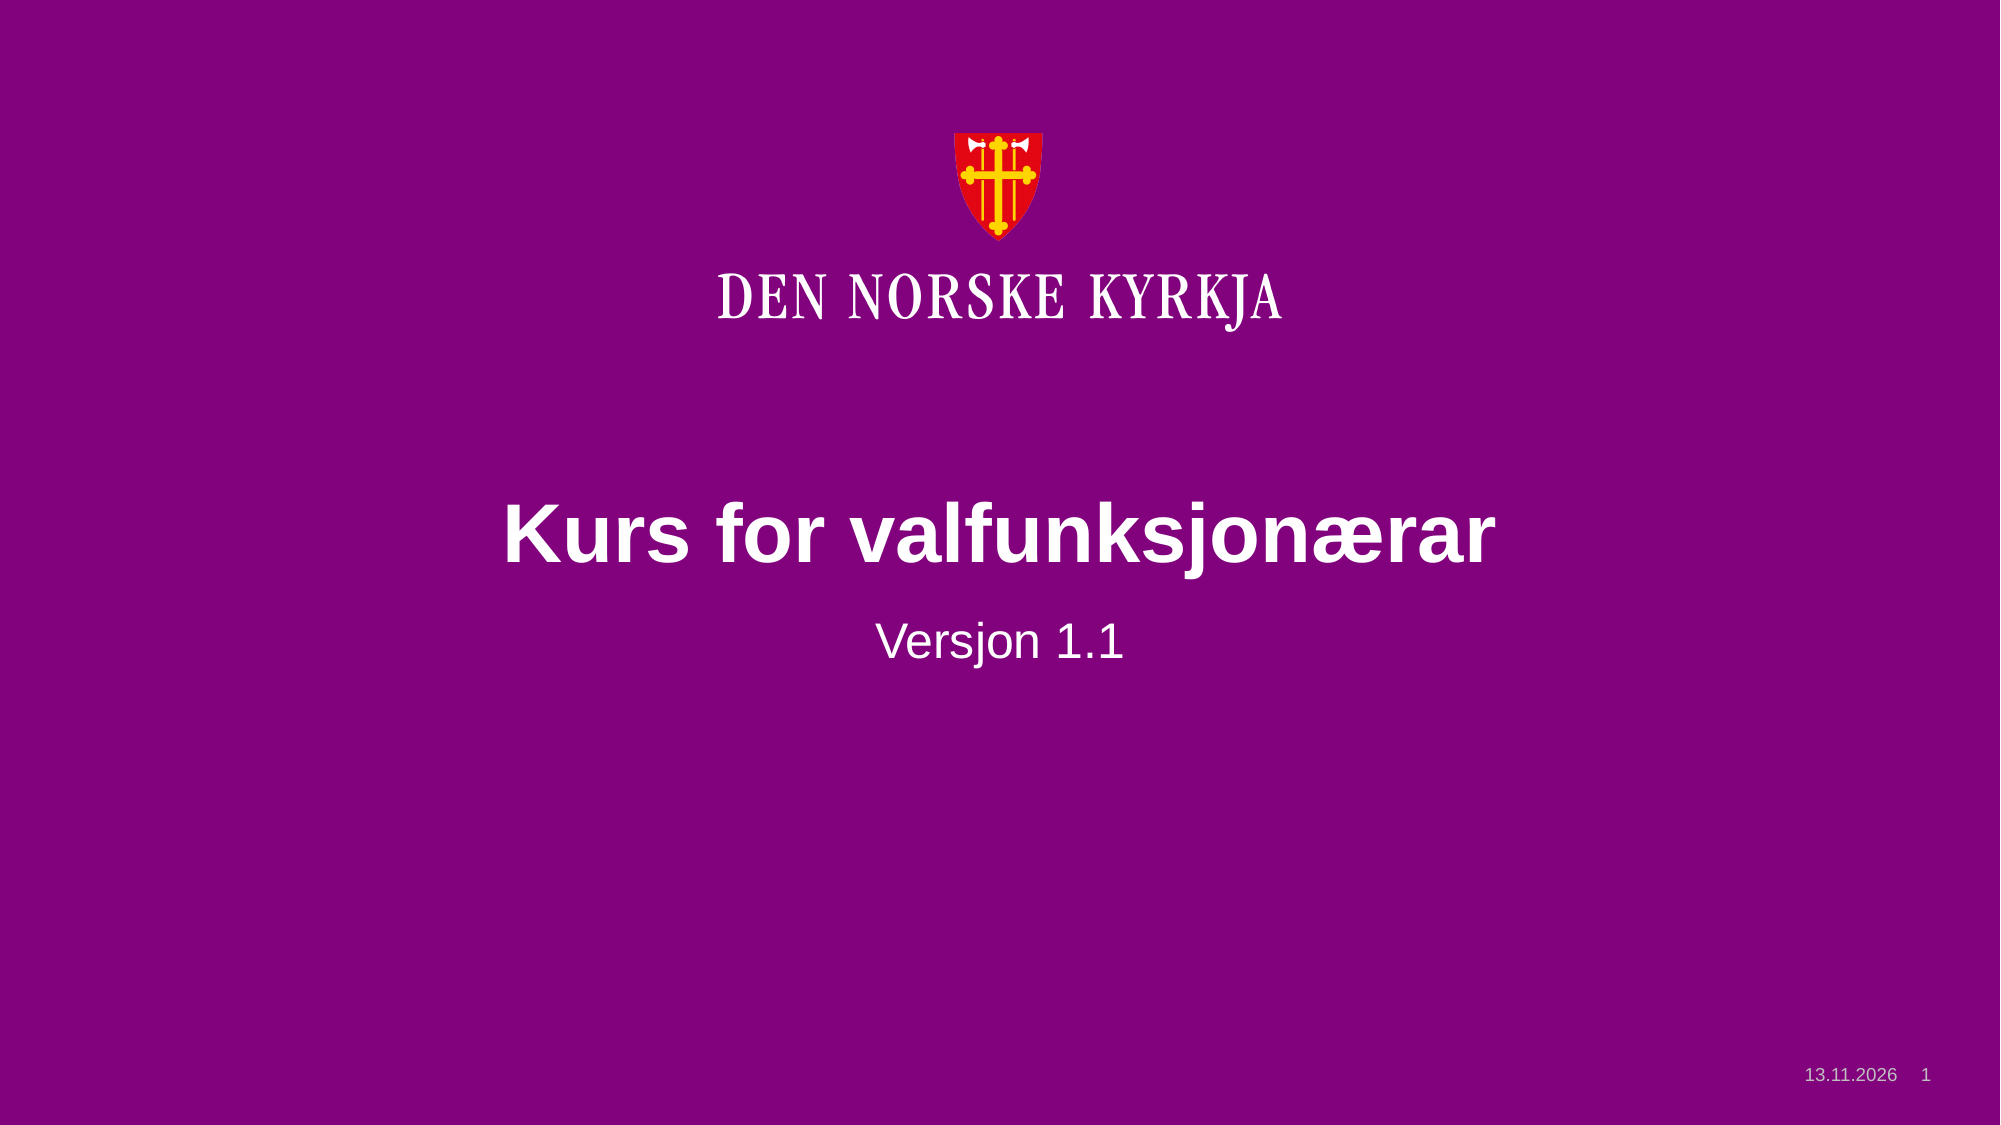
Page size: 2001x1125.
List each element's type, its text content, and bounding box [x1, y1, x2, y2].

picture [718, 133, 1282, 332]
slide_number 1 [1920, 1056, 1978, 1091]
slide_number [1719, 1056, 1898, 1091]
title Kurs for valfunksjonærar [102, 435, 1898, 581]
subtitle Versjon 1.1 [102, 608, 1898, 994]
